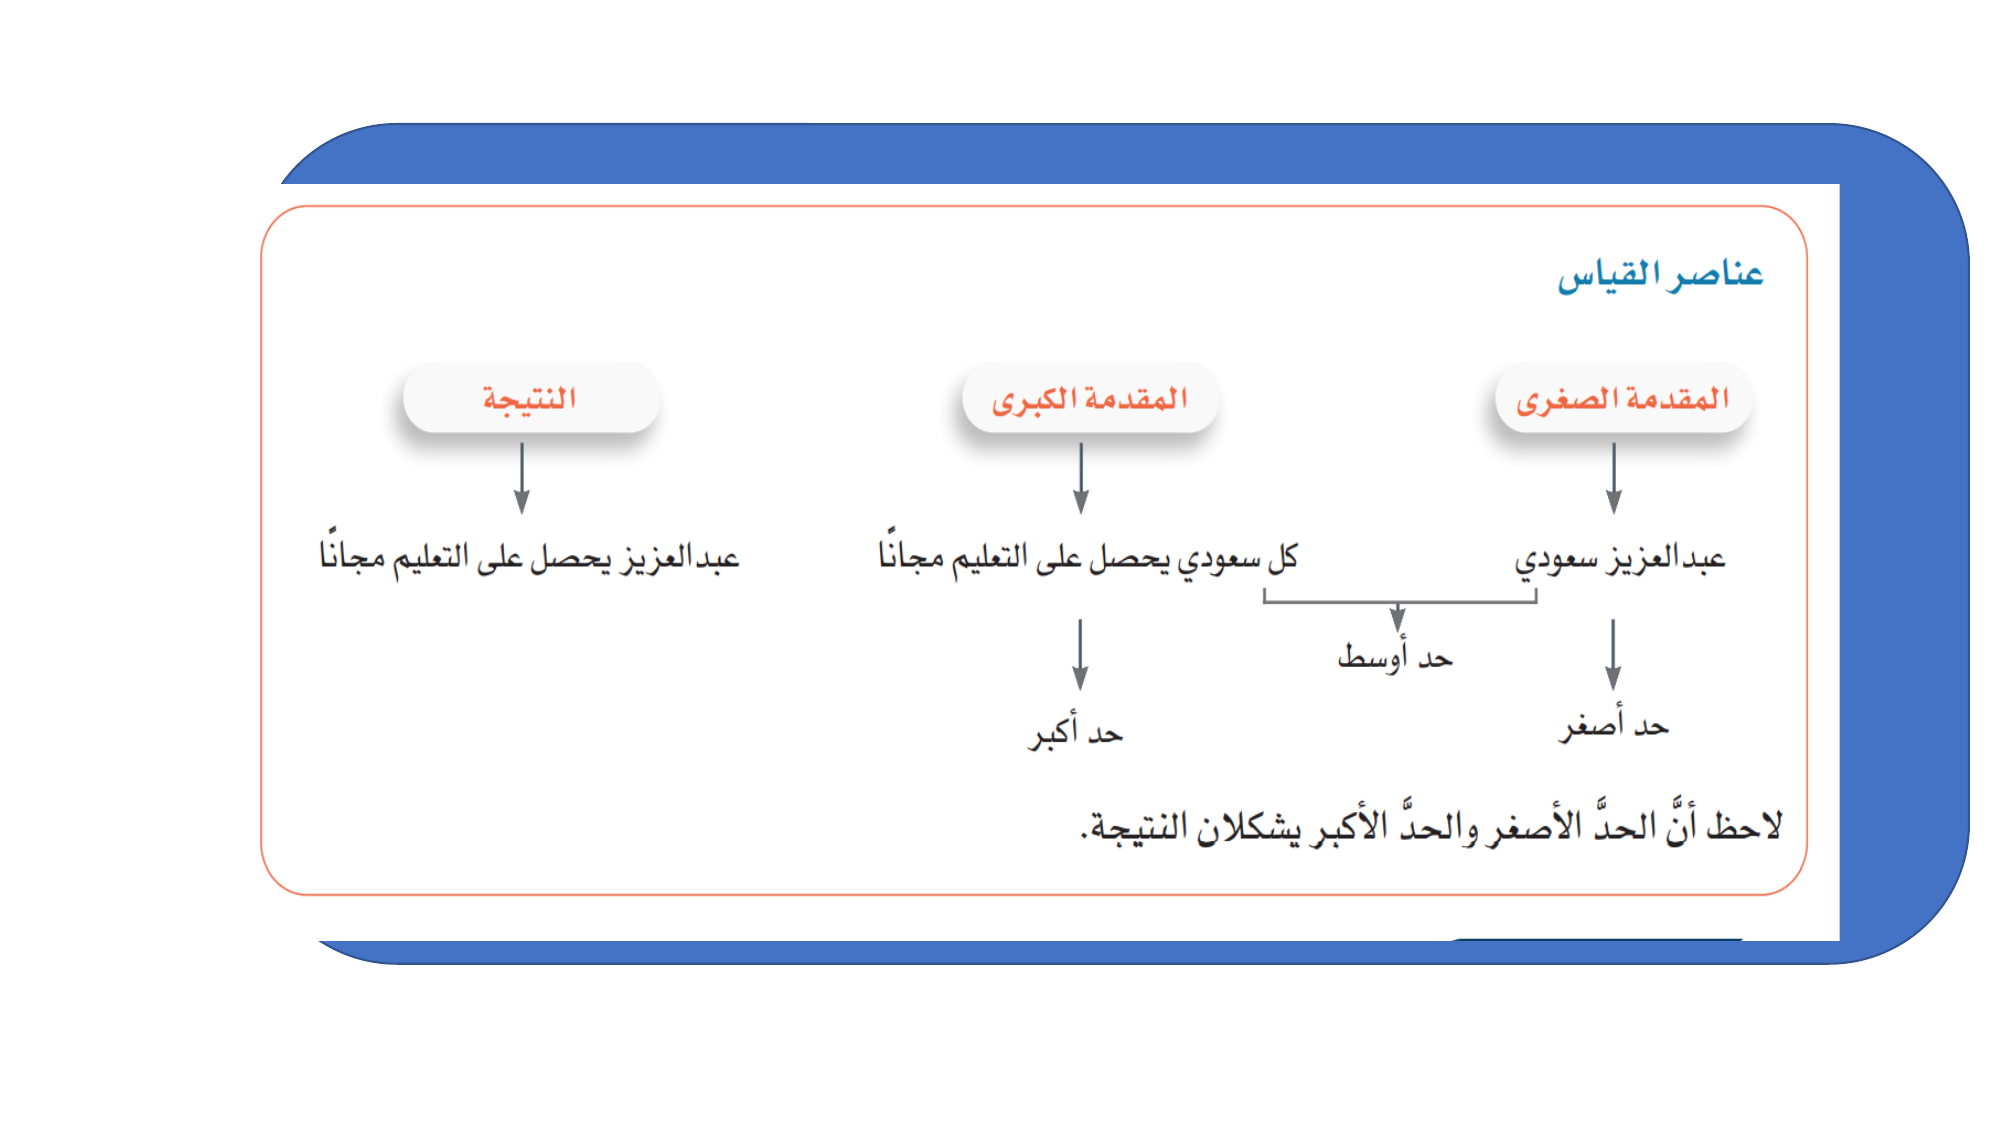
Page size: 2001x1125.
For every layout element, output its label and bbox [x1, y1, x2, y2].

picture [225, 184, 1840, 941]
text_box [280, 122, 1970, 965]
